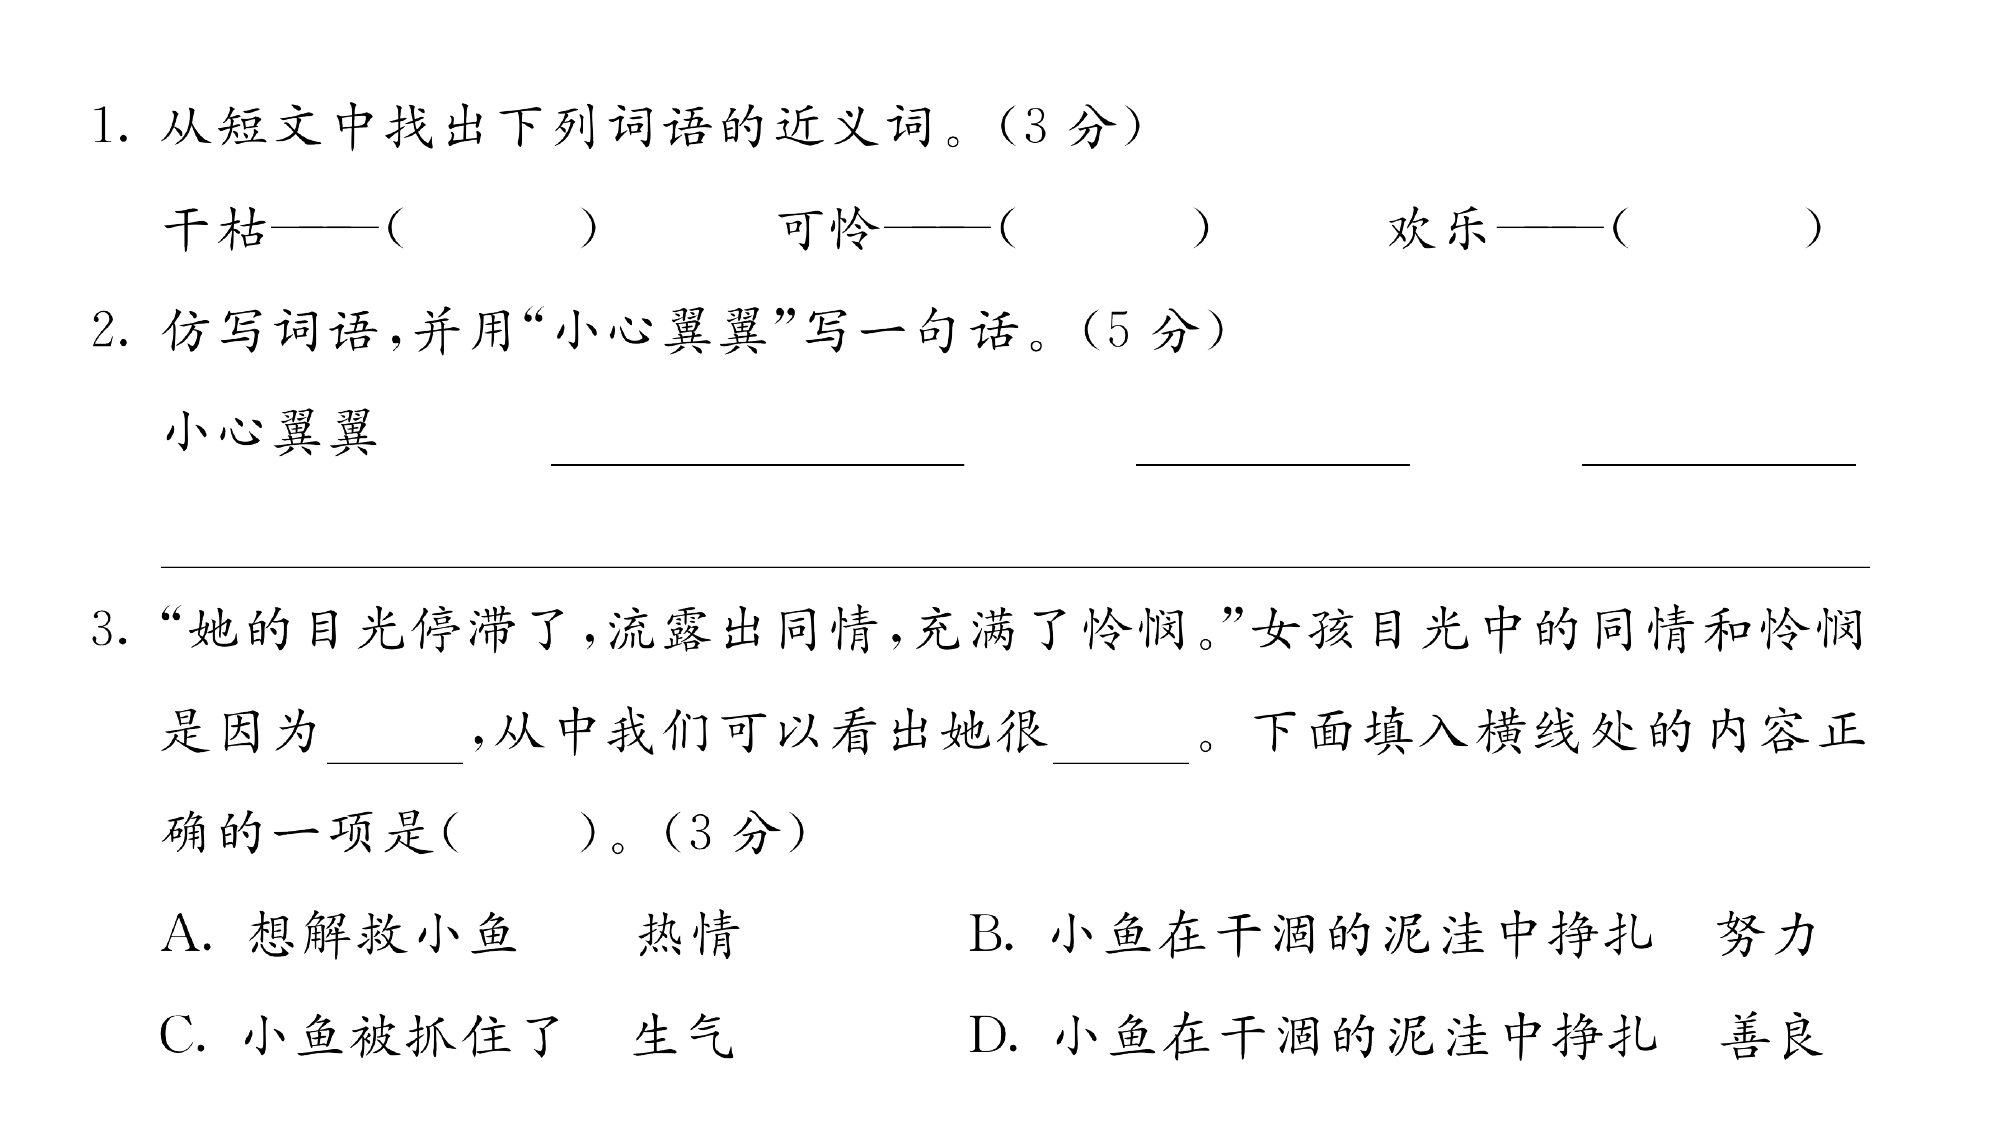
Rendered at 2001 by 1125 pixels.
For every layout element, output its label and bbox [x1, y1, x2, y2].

picture [88, 70, 1979, 1094]
